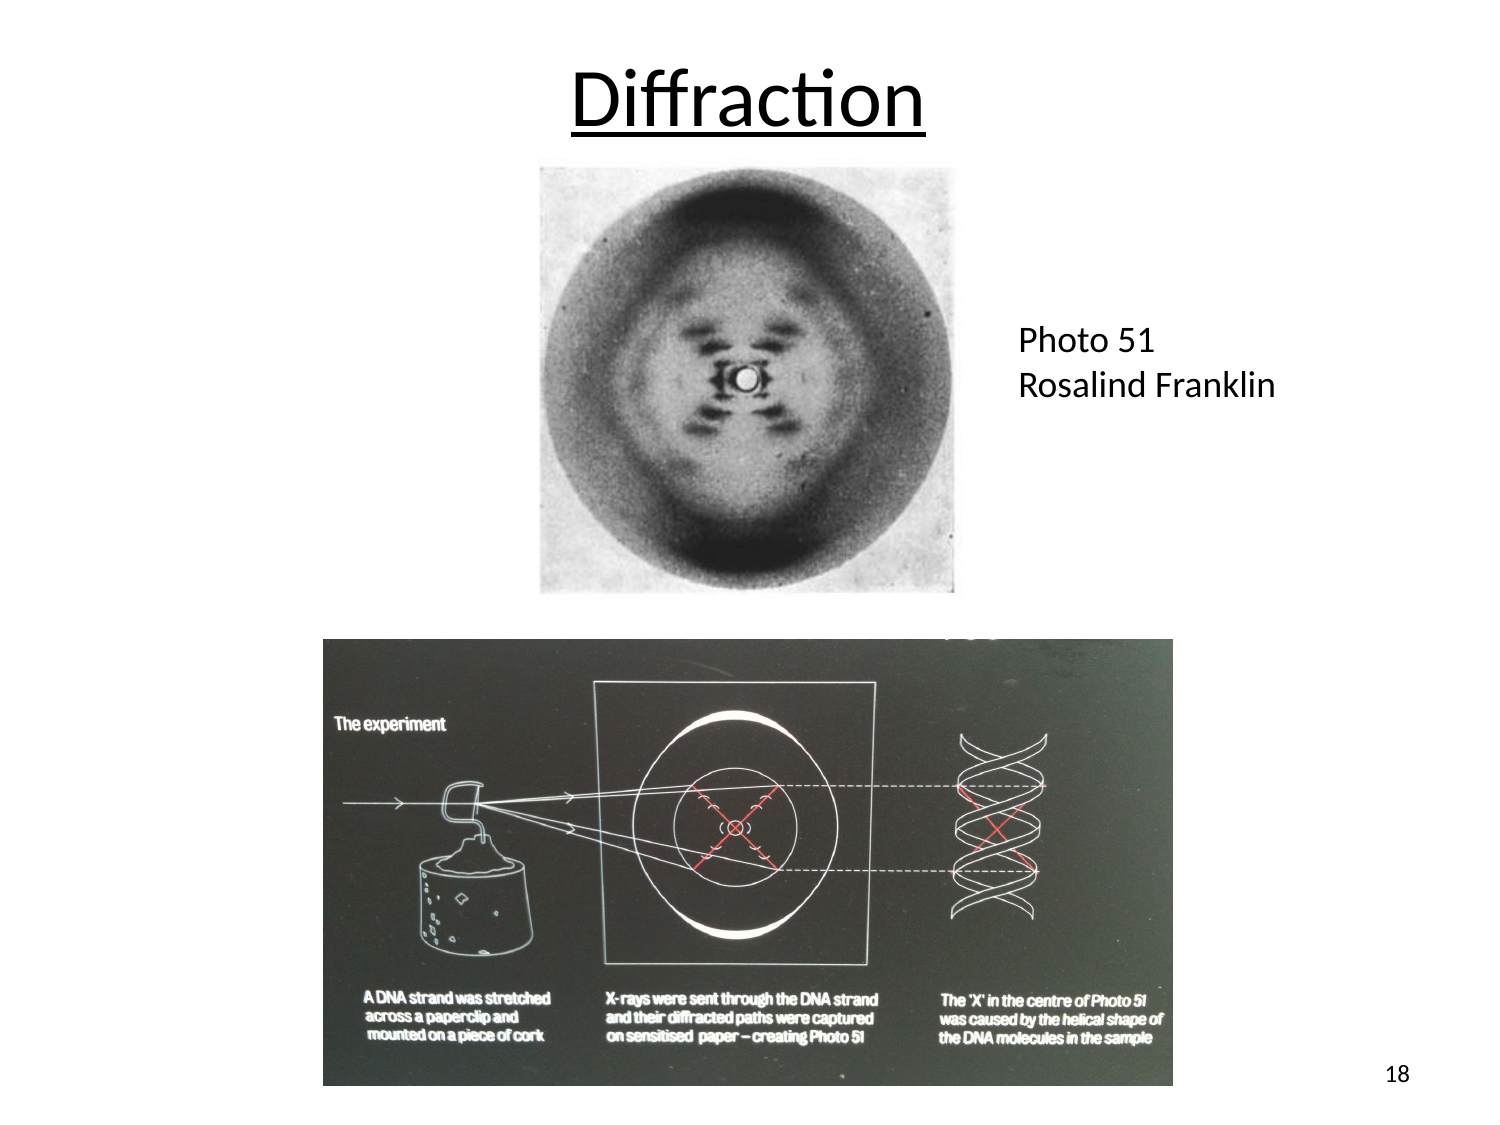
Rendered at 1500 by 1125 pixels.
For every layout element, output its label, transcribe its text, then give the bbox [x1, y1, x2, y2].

slide_number 18 [1074, 1042, 1425, 1103]
picture [322, 639, 1173, 1087]
title Diffraction [73, 0, 1424, 187]
text_box Photo 51 Rosalind Franklin [1003, 307, 1445, 413]
picture [526, 157, 969, 607]
